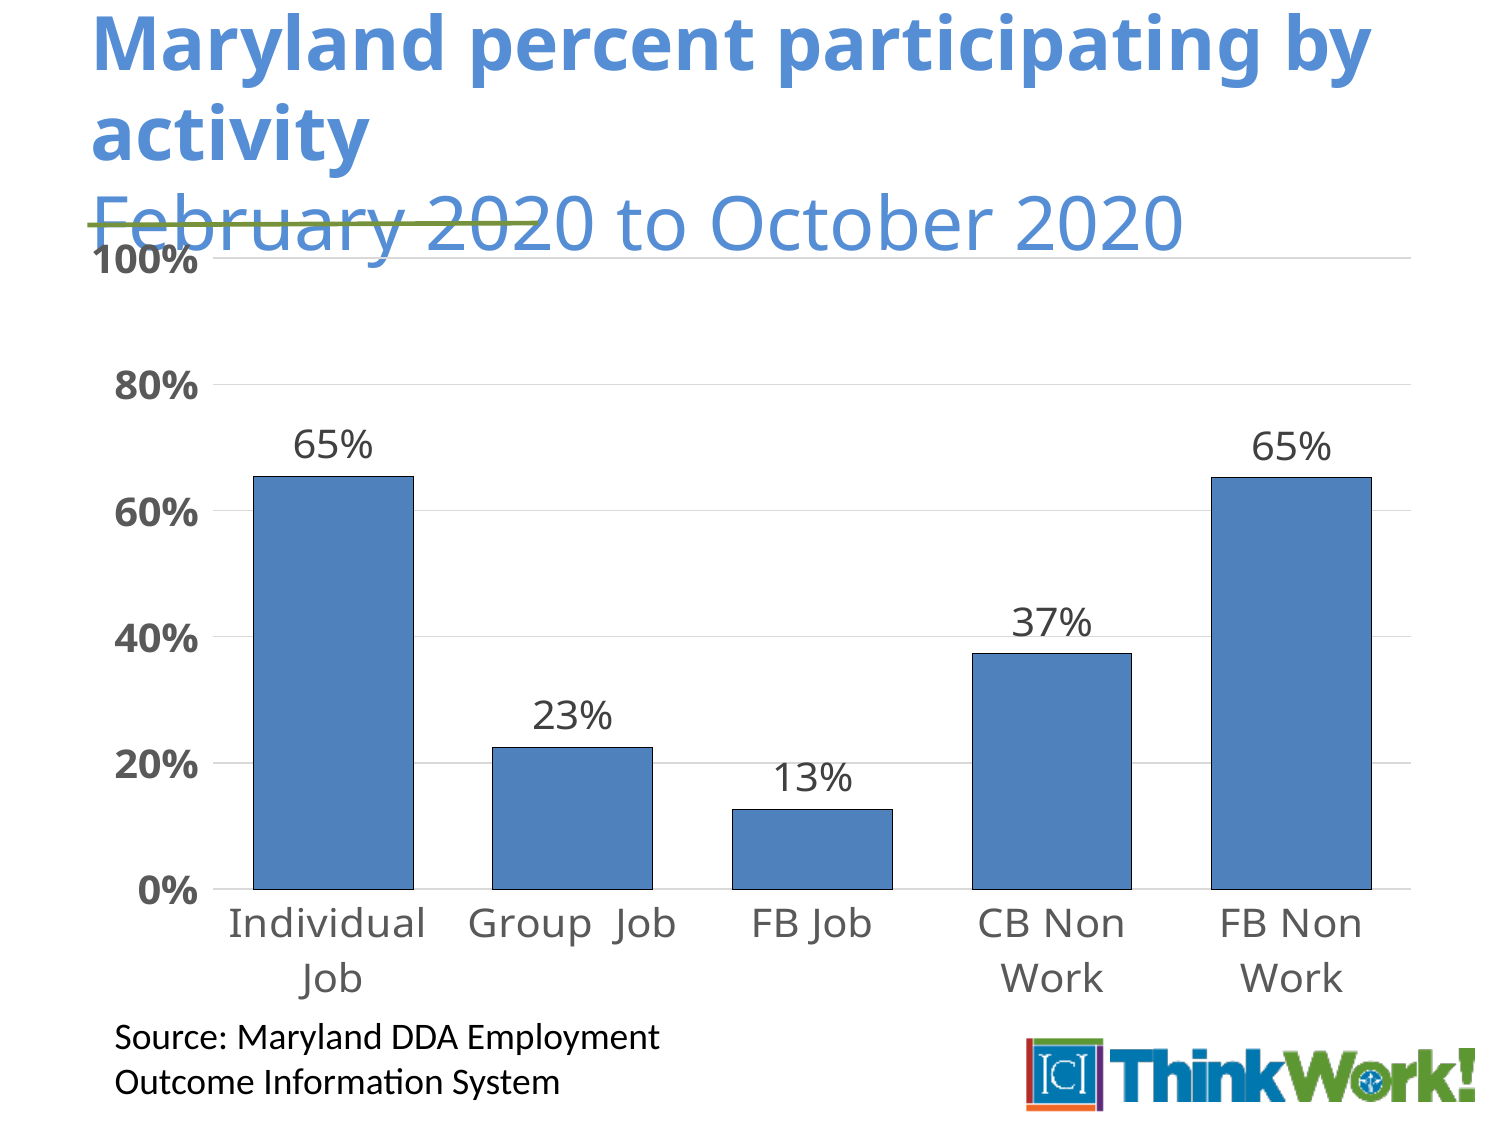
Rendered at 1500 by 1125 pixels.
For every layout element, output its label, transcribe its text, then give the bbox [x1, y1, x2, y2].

picture [1168, 1074, 1178, 1102]
title Maryland percent participating by activity February 2020 to October 2020 [75, 48, 1463, 213]
chart [74, 180, 1426, 1006]
text_box Source: Maryland DDA Employment Outcome Information System [99, 1013, 1163, 1110]
picture [1260, 1089, 1271, 1102]
picture [1221, 1074, 1232, 1102]
picture [1163, 1048, 1475, 1102]
